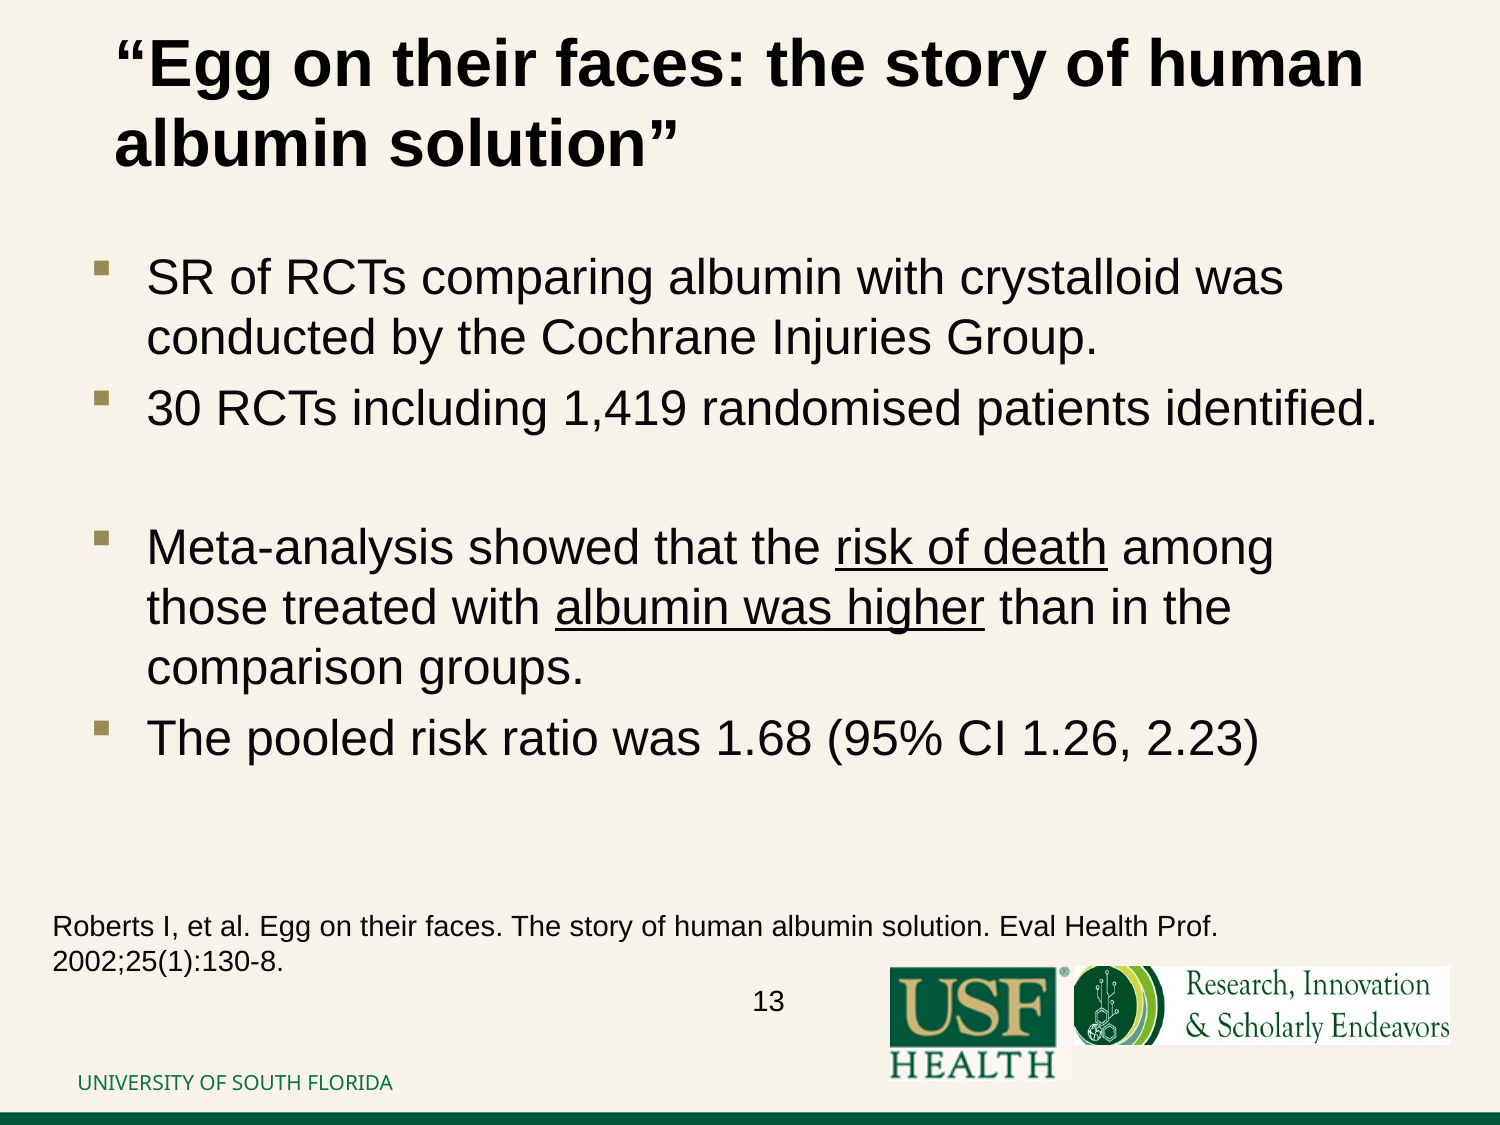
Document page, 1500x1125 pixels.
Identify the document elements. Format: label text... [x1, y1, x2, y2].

list SR of RCTs comparing albumin with crystalloid was conducted by the Cochrane Injuries Group. 30 RCTs including 1,419 randomised patients identified. Meta-analysis showed that the risk of death among those treated with albumin was higher than in the comparison groups. The pooled risk ratio was 1.68 (95% CI 1.26, 2.23) [74, 237, 1413, 899]
picture [890, 1020, 1071, 1081]
title “Egg on their faces: the story of human albumin solution” [99, 24, 1451, 175]
slide_number 13 [450, 975, 800, 1054]
picture [1074, 966, 1450, 1045]
text_box Roberts I, et al. Egg on their faces. The story of human albumin solution. Eval Health Prof. 2002;25(1):130-8. [37, 899, 1425, 1020]
